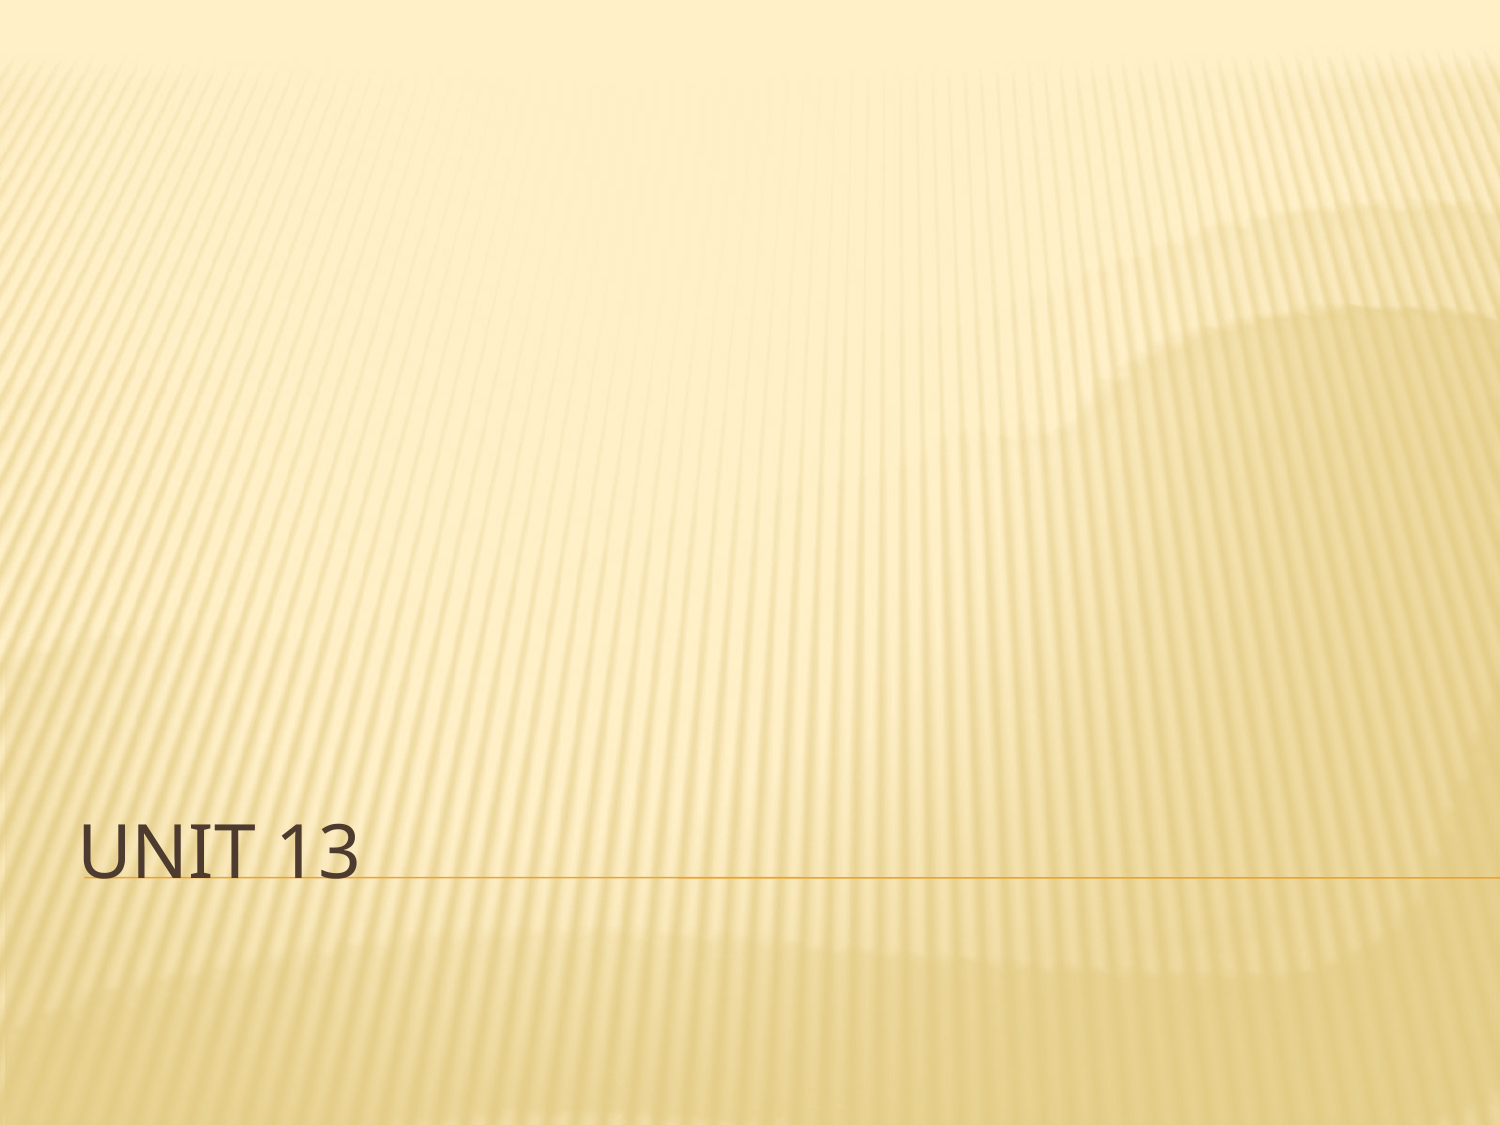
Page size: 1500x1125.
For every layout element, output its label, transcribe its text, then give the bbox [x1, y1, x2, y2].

title Unit 13 [62, 796, 1450, 997]
